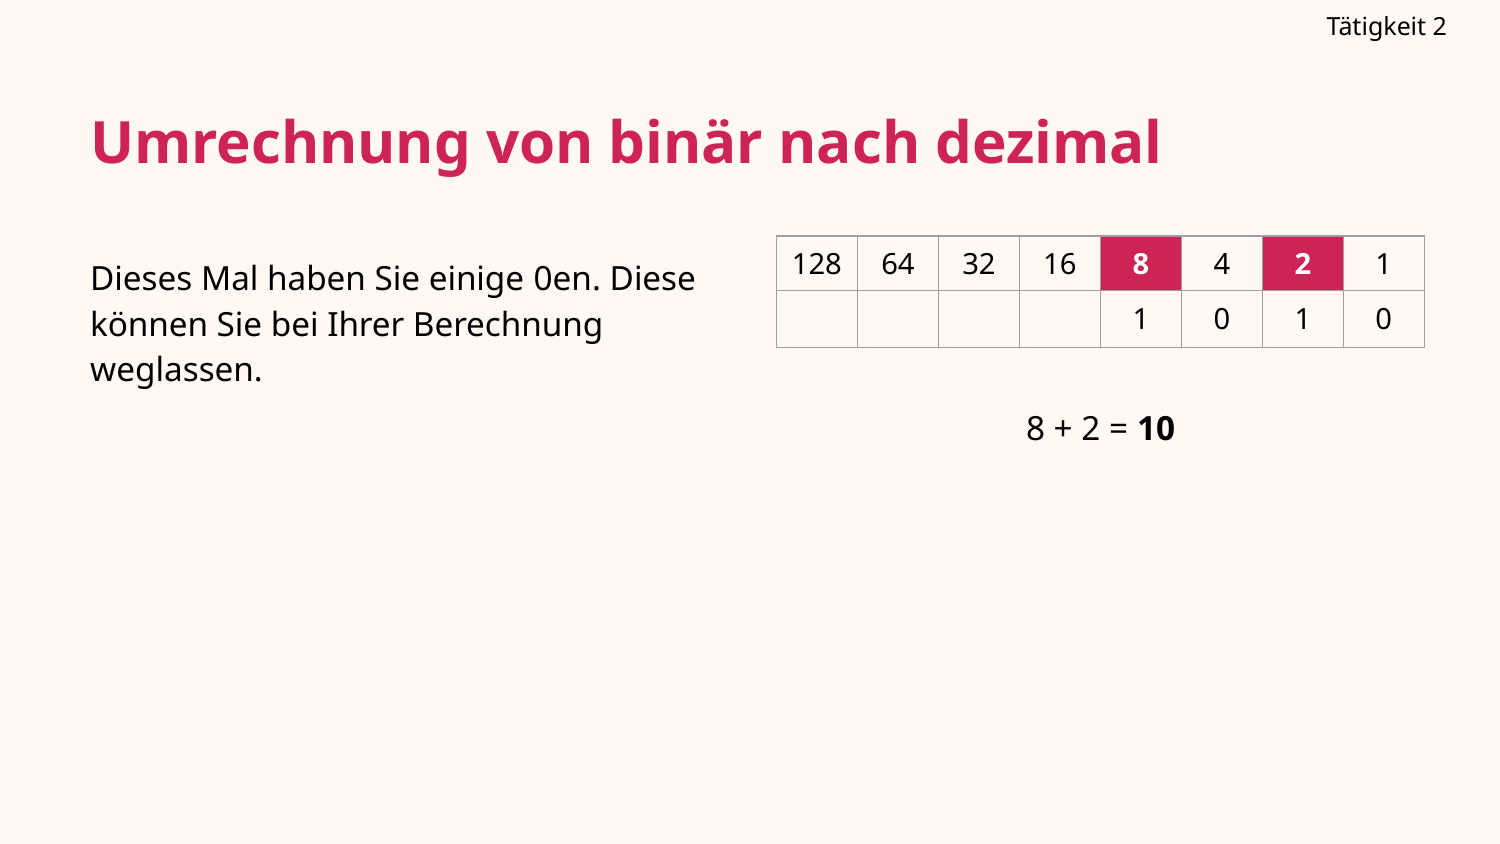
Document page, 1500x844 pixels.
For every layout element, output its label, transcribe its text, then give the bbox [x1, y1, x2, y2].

list Dieses Mal haben Sie einige 0en. Diese können Sie bei Ihrer Berechnung weglassen. [75, 235, 724, 725]
table_header 32 [939, 237, 1019, 290]
table_cell [777, 291, 857, 347]
table_header 16 [1020, 237, 1100, 290]
table_header 2 [1263, 237, 1343, 290]
table_cell [939, 291, 1019, 347]
table_cell [1020, 291, 1100, 347]
table_cell 1 [1263, 291, 1343, 347]
table_header 64 [858, 237, 938, 290]
text_box Tätigkeit 2 [862, 0, 1448, 52]
list 8 + 2 = 10 [776, 386, 1425, 725]
table_header 1 [1344, 237, 1424, 290]
table_cell [858, 291, 938, 347]
table_header 8 [1101, 237, 1181, 290]
table_cell 0 [1344, 291, 1424, 347]
table_cell 0 [1182, 291, 1262, 347]
table_cell 1 [1101, 291, 1181, 347]
table_header 128 [777, 237, 857, 290]
table_header 4 [1182, 237, 1262, 290]
title Umrechnung von binär nach dezimal [75, 72, 1307, 207]
